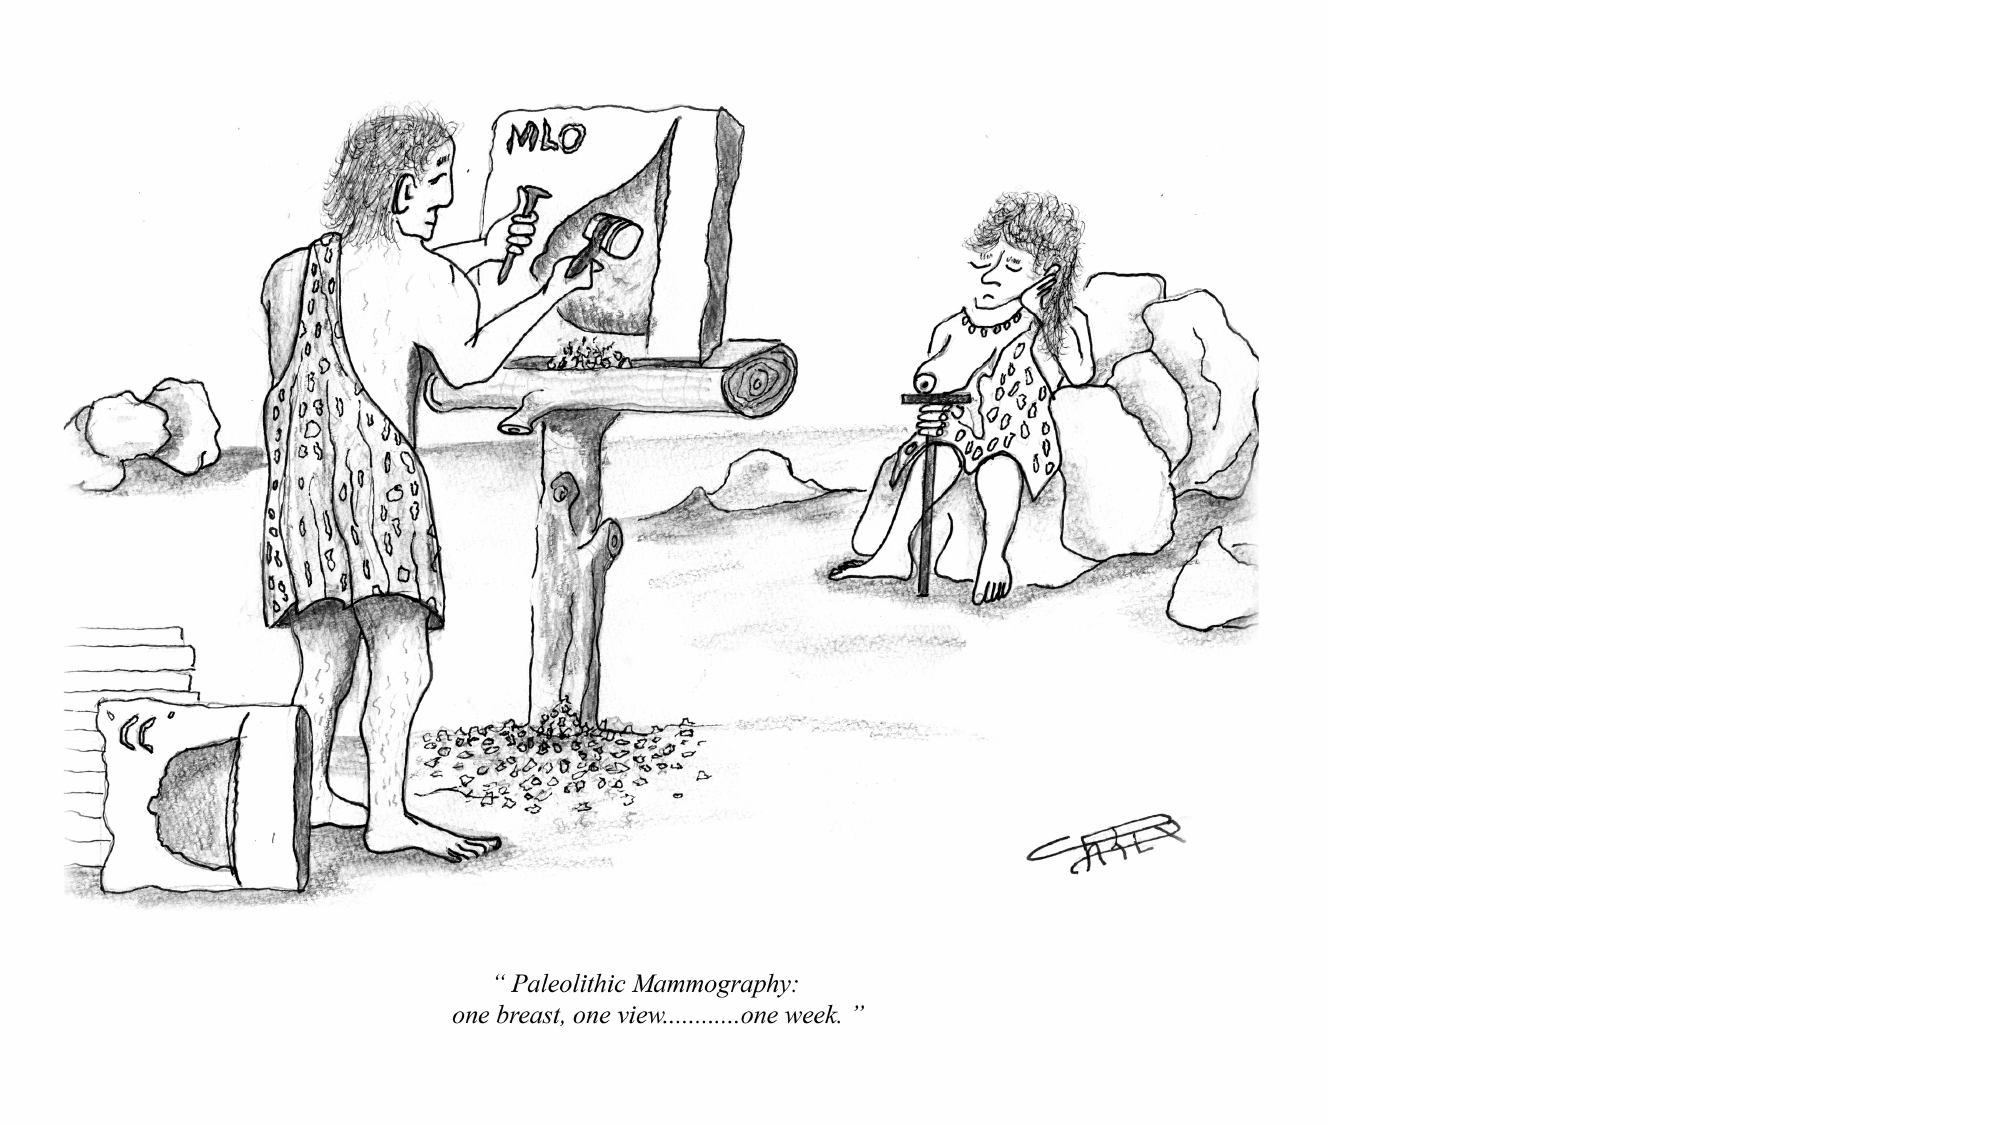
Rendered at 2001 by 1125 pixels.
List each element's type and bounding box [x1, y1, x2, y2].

picture [0, 0, 1329, 1125]
